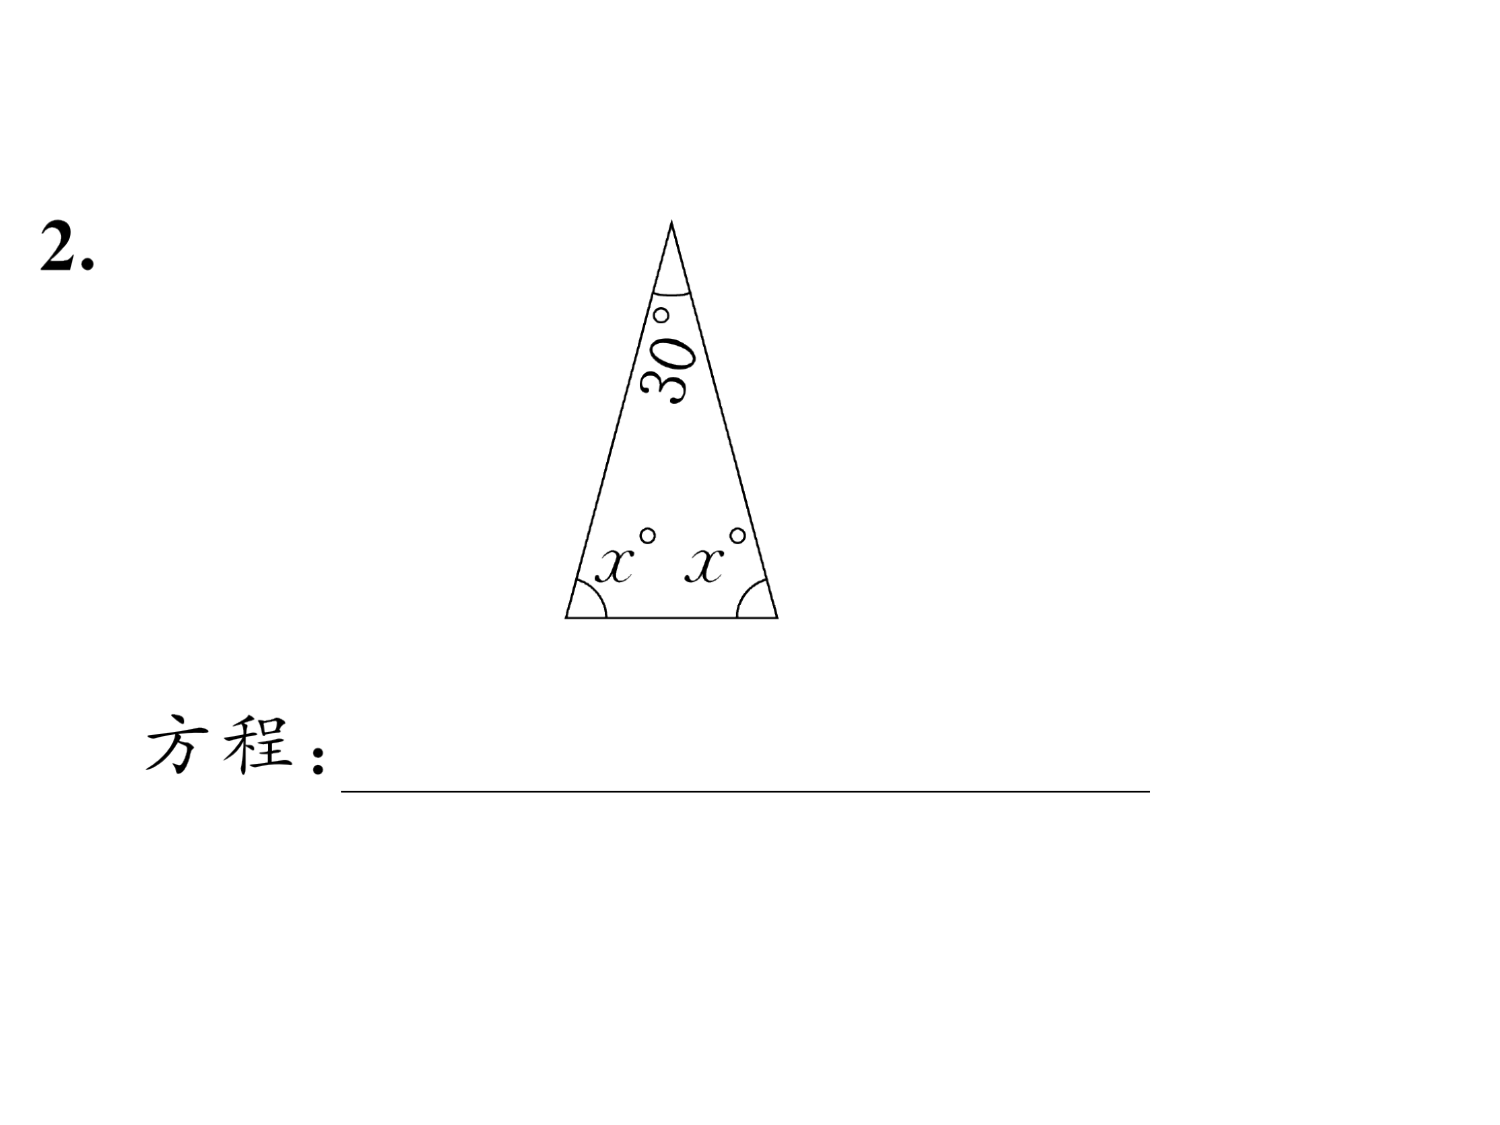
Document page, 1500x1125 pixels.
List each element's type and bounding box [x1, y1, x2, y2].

picture [35, 177, 1453, 833]
